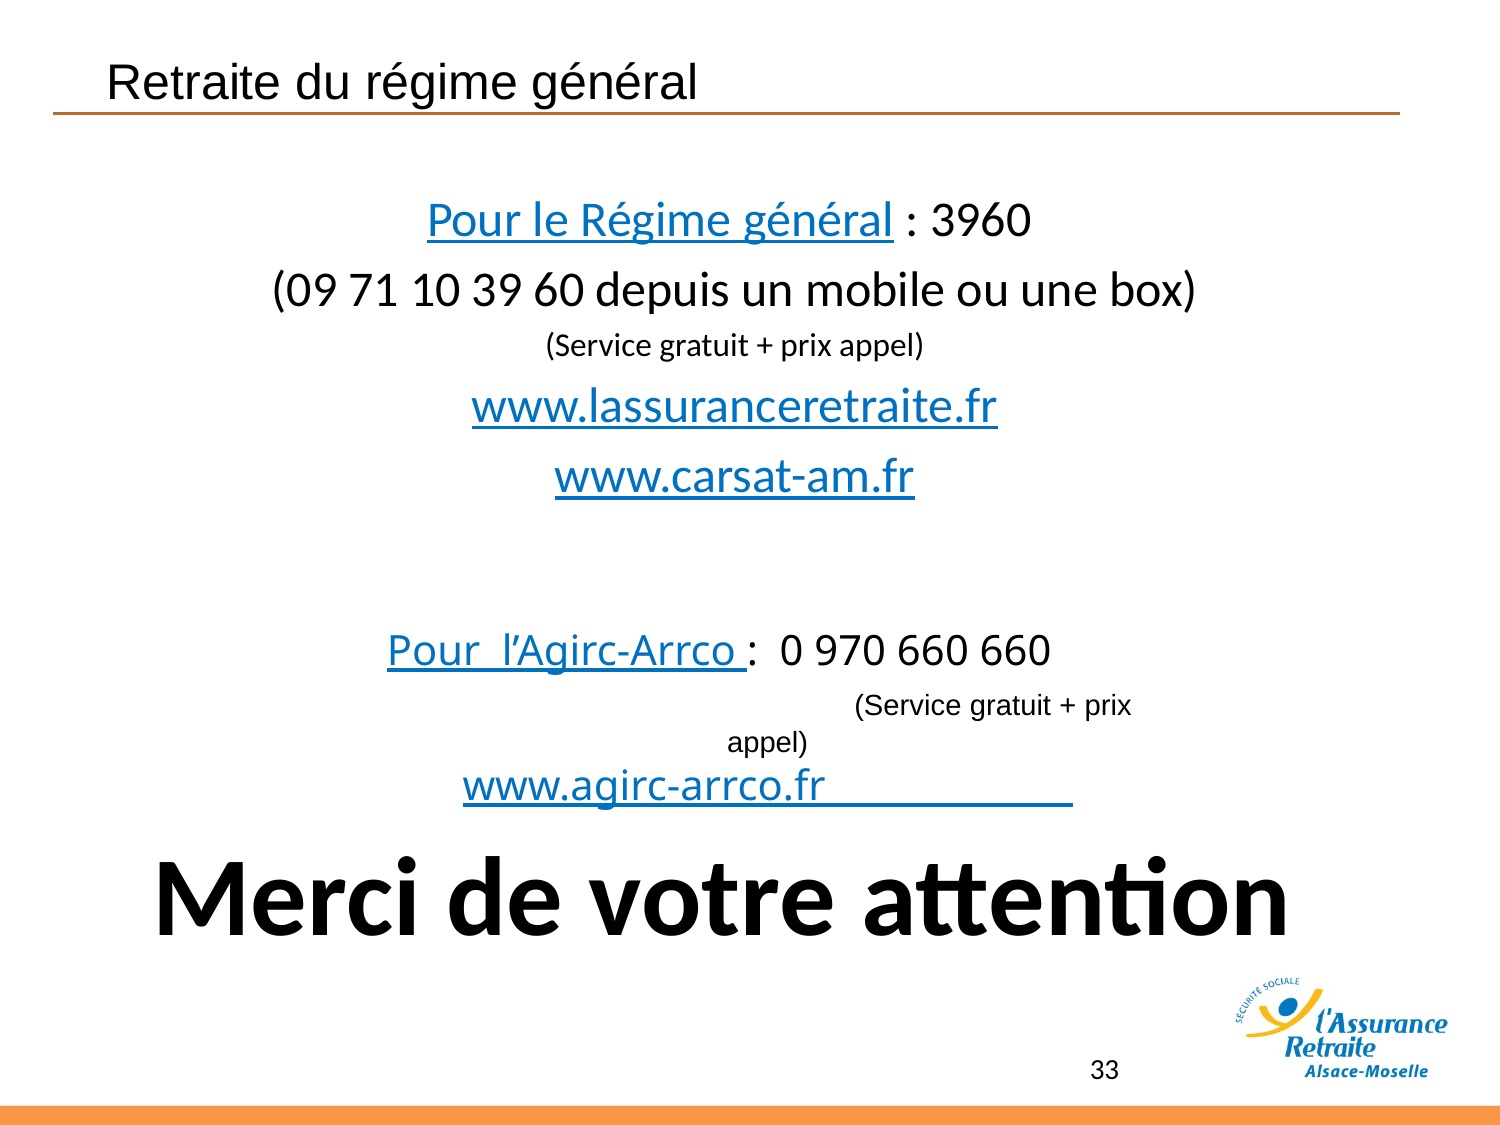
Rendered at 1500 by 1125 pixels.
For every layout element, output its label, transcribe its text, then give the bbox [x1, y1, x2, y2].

text_box Retraite du régime général [92, 114, 714, 118]
list Pour le Régime général : 3960 (09 71 10 39 60 depuis un mobile ou une box) (Service gratuit + prix appel) www.lassuranceretraite.fr www.carsat-am.fr Merci de votre attention [60, 108, 1410, 1083]
slide_number 33 [1074, 1042, 1425, 1103]
text_box Pour l’Agirc-Arrco : 0 970 660 660 (Service gratuit + prix appel) www.agirc-arrco.fr [371, 616, 1164, 816]
picture [1410, 964, 1460, 1090]
text_box Retraite du régime général [92, 42, 714, 113]
text_box [29, 19, 1305, 161]
